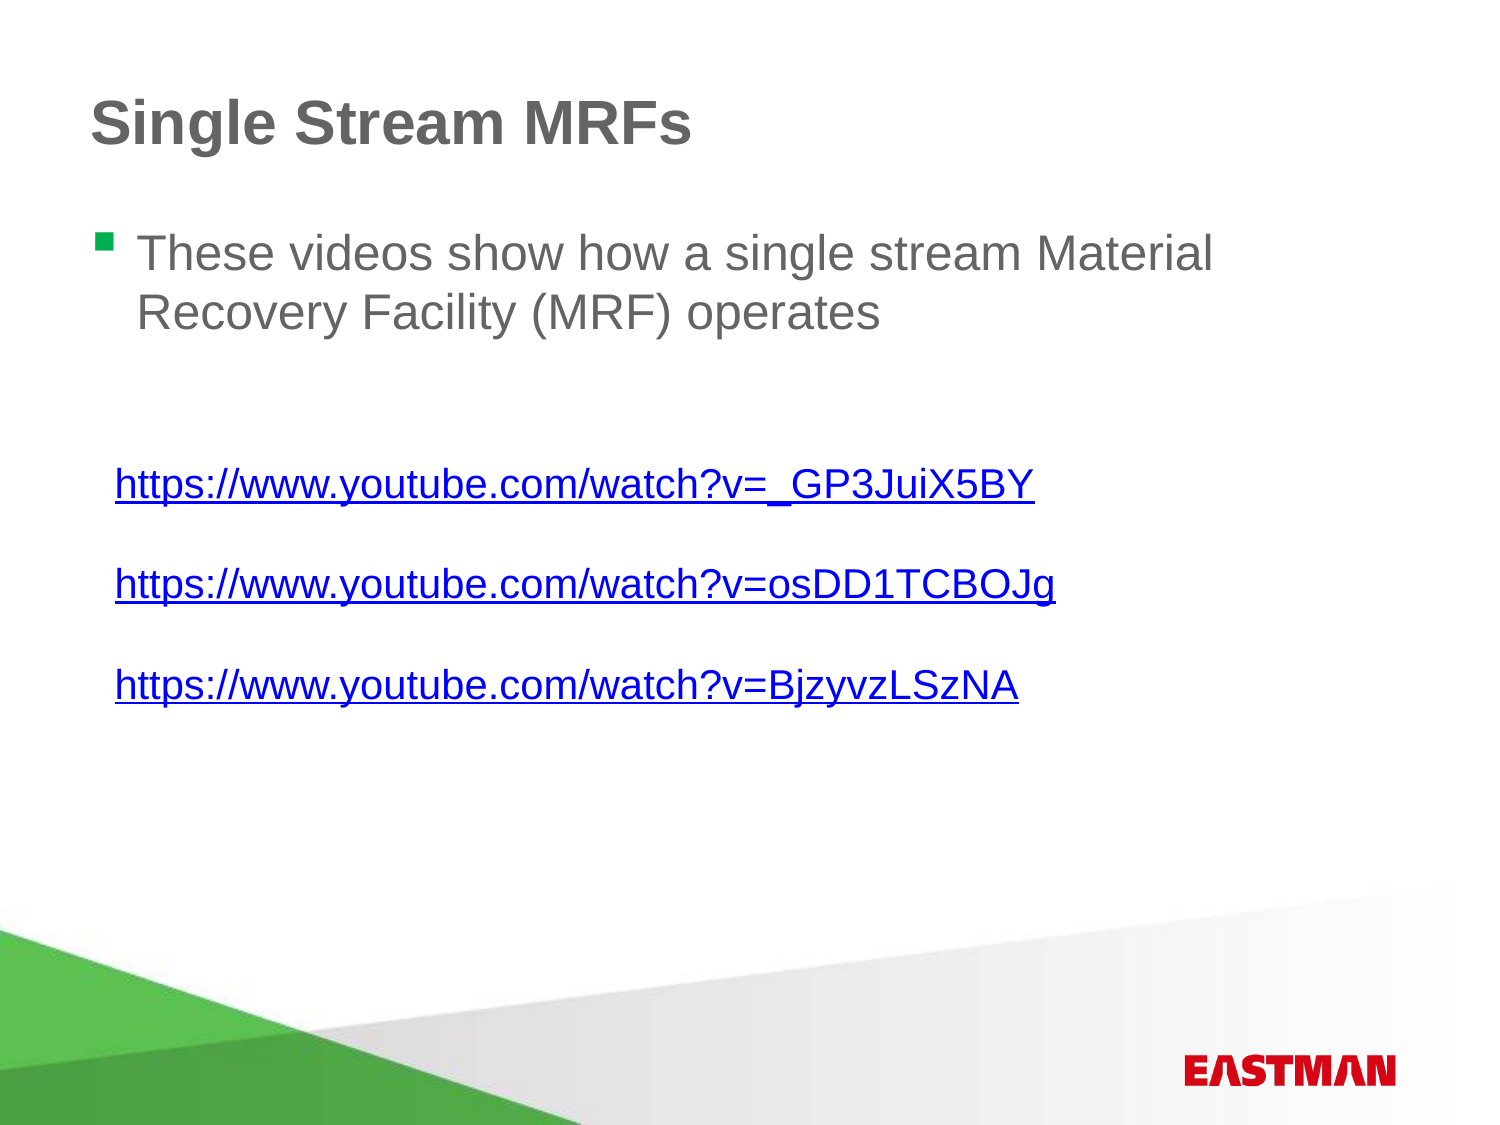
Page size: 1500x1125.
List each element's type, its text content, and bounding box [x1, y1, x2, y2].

title Single Stream MRFs [75, 75, 1425, 212]
list These videos show how a single stream Material Recovery Facility (MRF) operates [75, 212, 1425, 413]
text_box https://www.youtube.com/watch?v=_GP3JuiX5BY https://www.youtube.com/watch?v=osDD1TCBOJg https://www.youtube.com/watch?v=BjzyvzLSzNA [99, 449, 1363, 765]
picture [0, 859, 1500, 1125]
